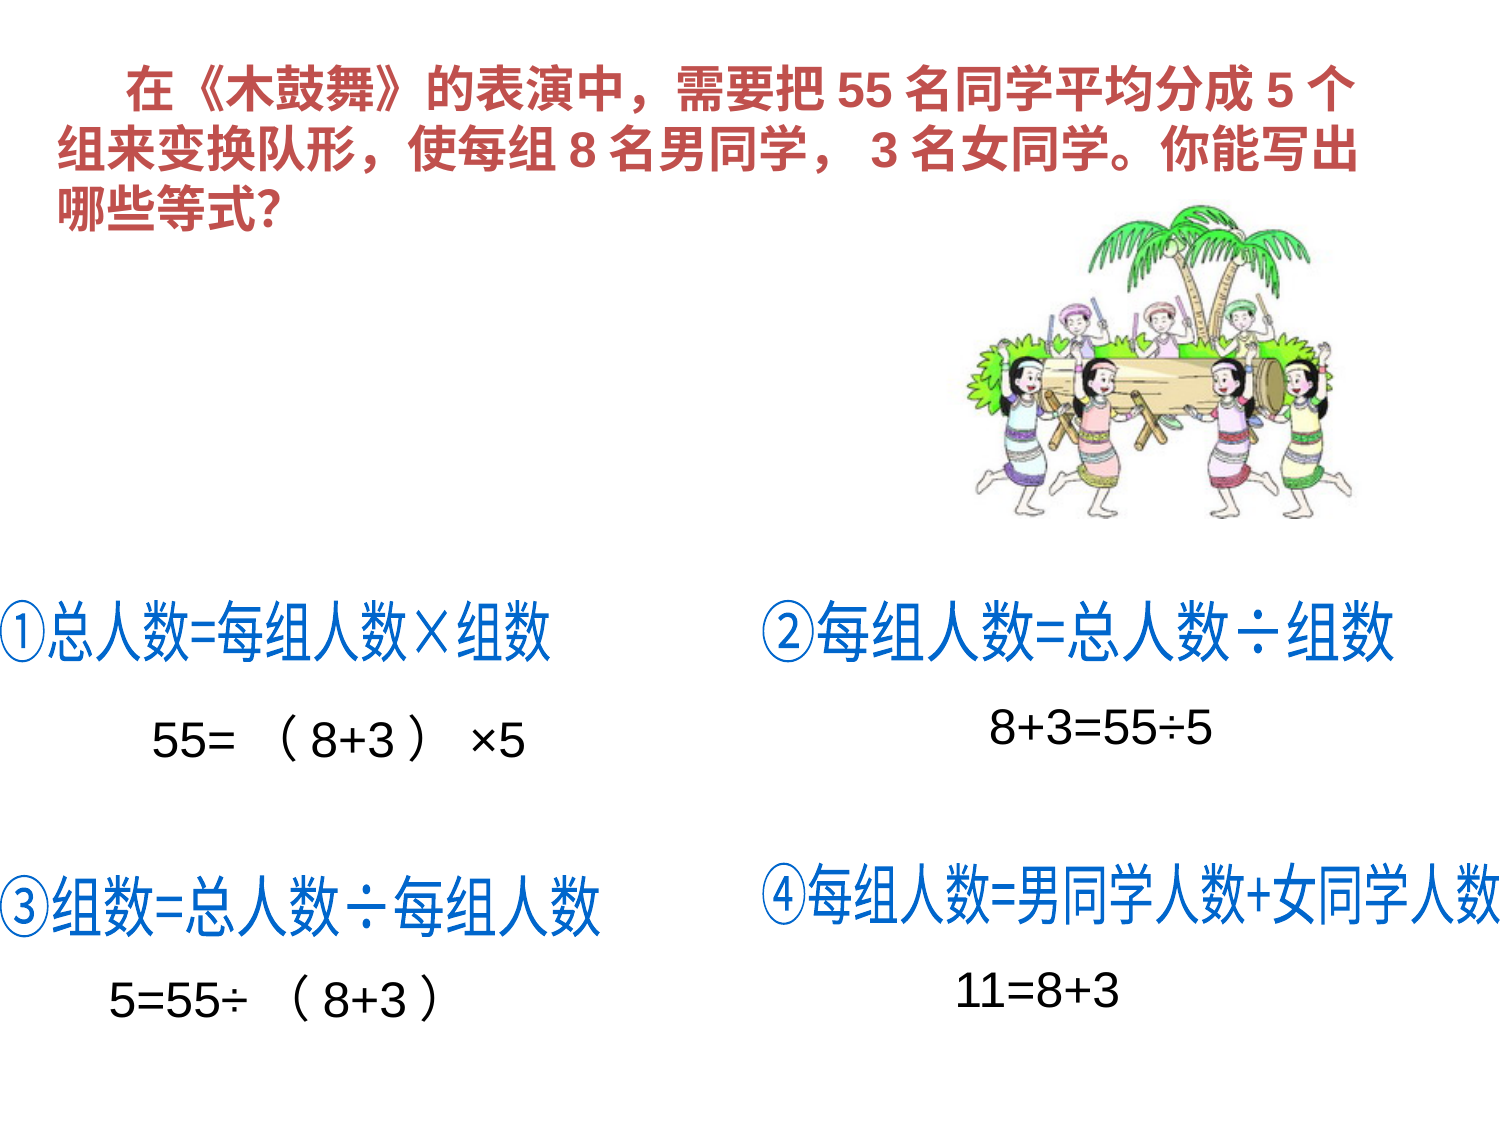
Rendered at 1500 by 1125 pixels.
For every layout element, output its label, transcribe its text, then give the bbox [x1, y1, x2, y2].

text_box ①总人数=每组人数×组数 [0, 599, 45, 663]
text_box ③组数=总人数÷每组人数 [0, 874, 49, 938]
text_box 在《木鼓舞》的表演中，需要把55名同学平均分成5个 组来变换队形，使每组8名男同学，3名女同学。你能写出 哪些等式？ [42, 50, 1375, 246]
text_box 55=（8+3）×5 [136, 699, 541, 775]
text_box 8+3=55÷5 [974, 687, 1229, 823]
picture [937, 199, 1413, 519]
text_box 11=8+3 [939, 950, 1136, 1026]
text_box 5=55÷（8+3） [93, 899, 485, 1125]
